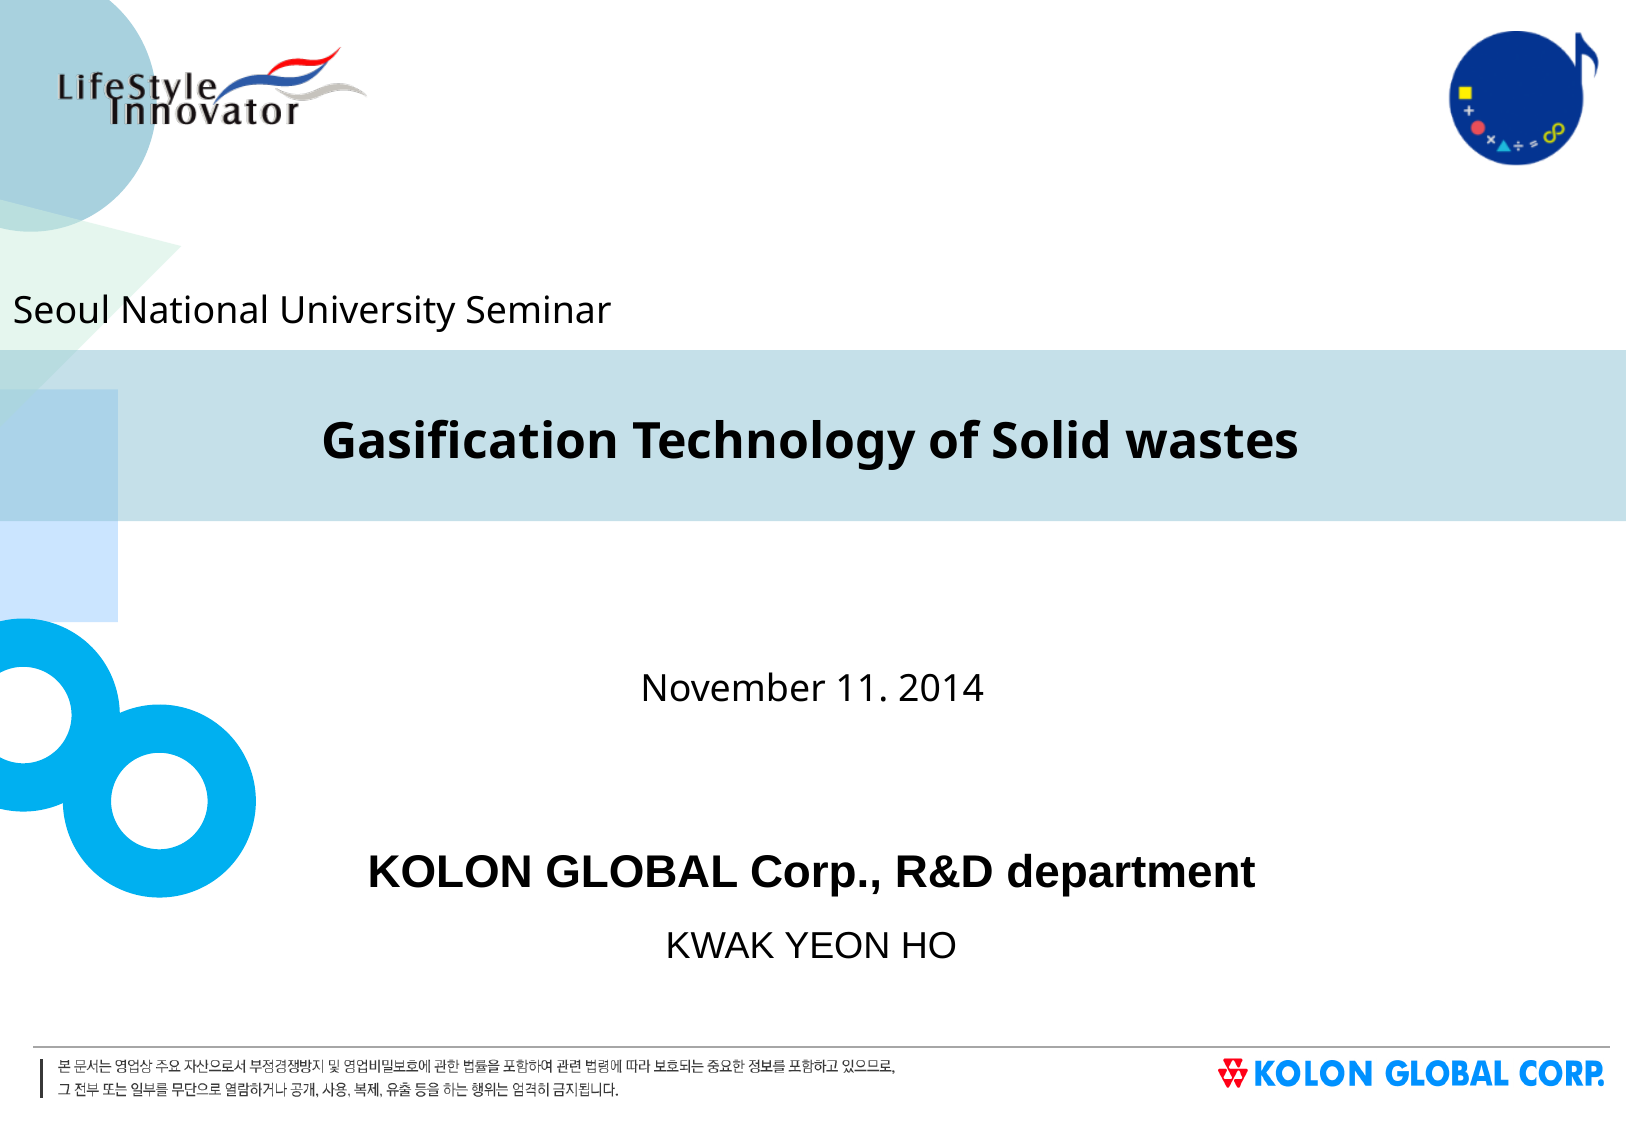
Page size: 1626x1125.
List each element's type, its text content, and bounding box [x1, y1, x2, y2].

picture [1218, 1058, 1604, 1088]
picture [0, 1044, 907, 1114]
text_box November 11. 2014 [0, 656, 1625, 723]
text_box Seoul National University Seminar [0, 278, 1624, 344]
picture [1412, 31, 1625, 172]
text_box Gasification Technology of Solid wastes [0, 355, 1624, 522]
text_box KWAK YEON HO [0, 924, 1624, 1004]
text_box KOLON GLOBAL Corp., R&D department [0, 834, 1624, 924]
picture [0, 0, 417, 189]
